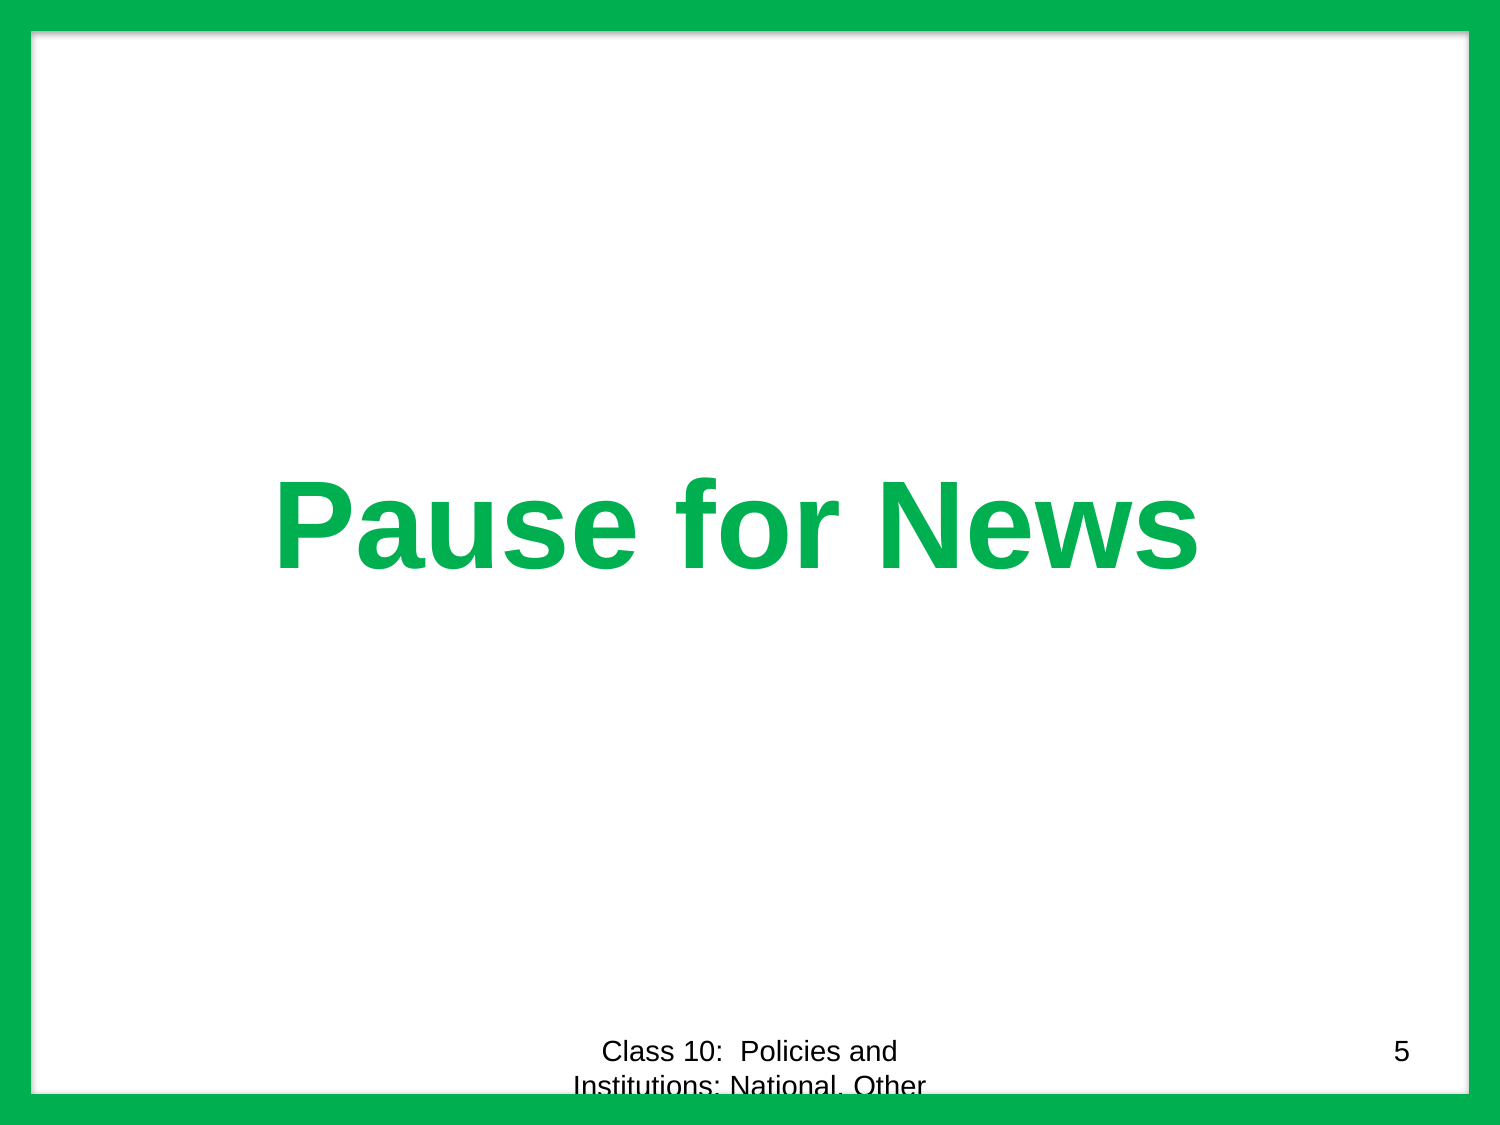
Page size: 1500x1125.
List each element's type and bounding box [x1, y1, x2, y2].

text_box [0, 0, 1500, 1125]
